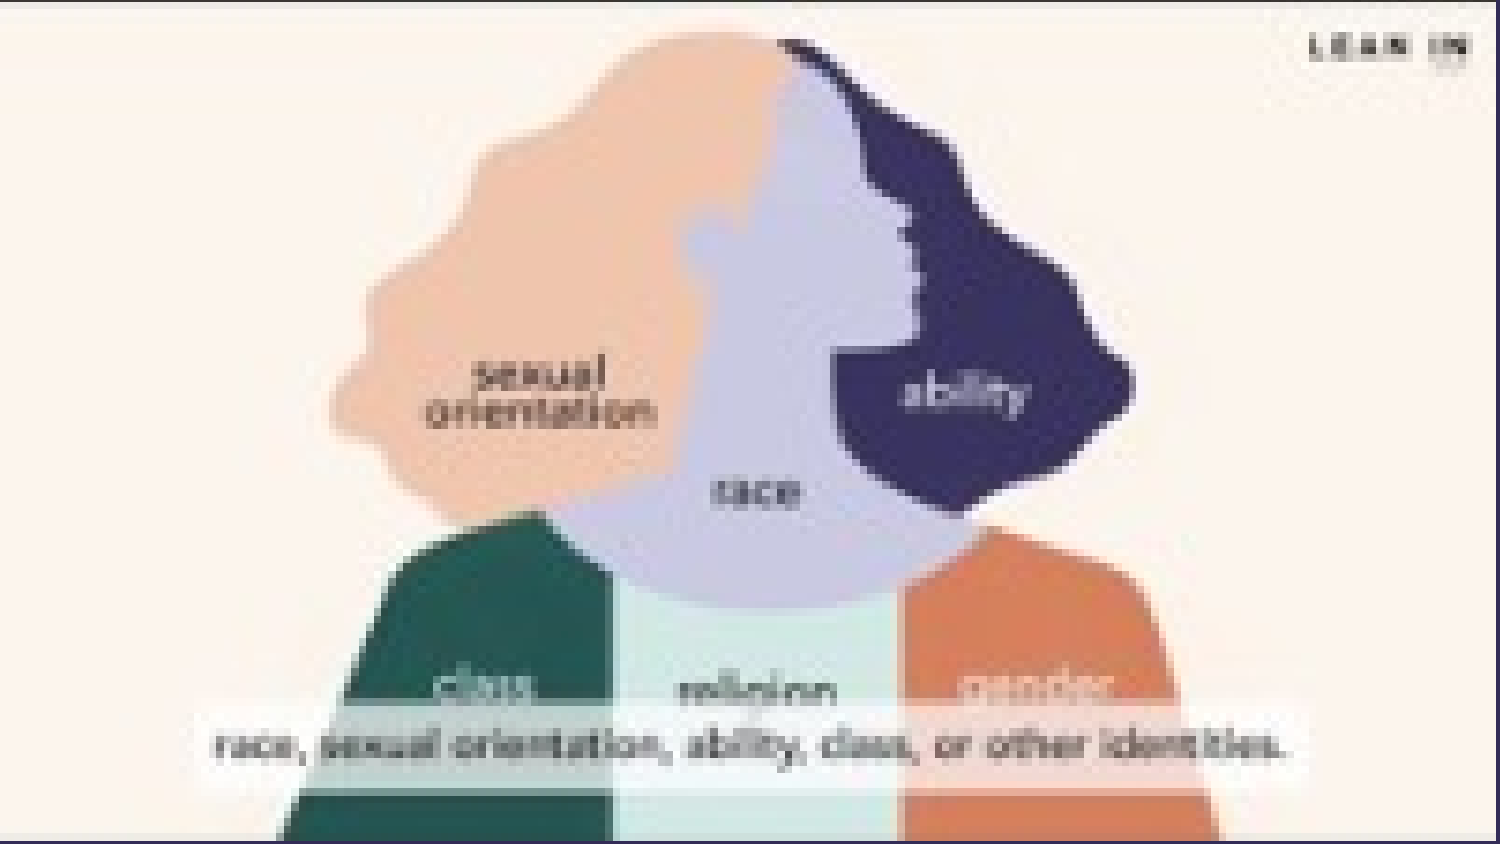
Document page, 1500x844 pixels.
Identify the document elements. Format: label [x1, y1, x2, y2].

text_box [0, 0, 1497, 843]
